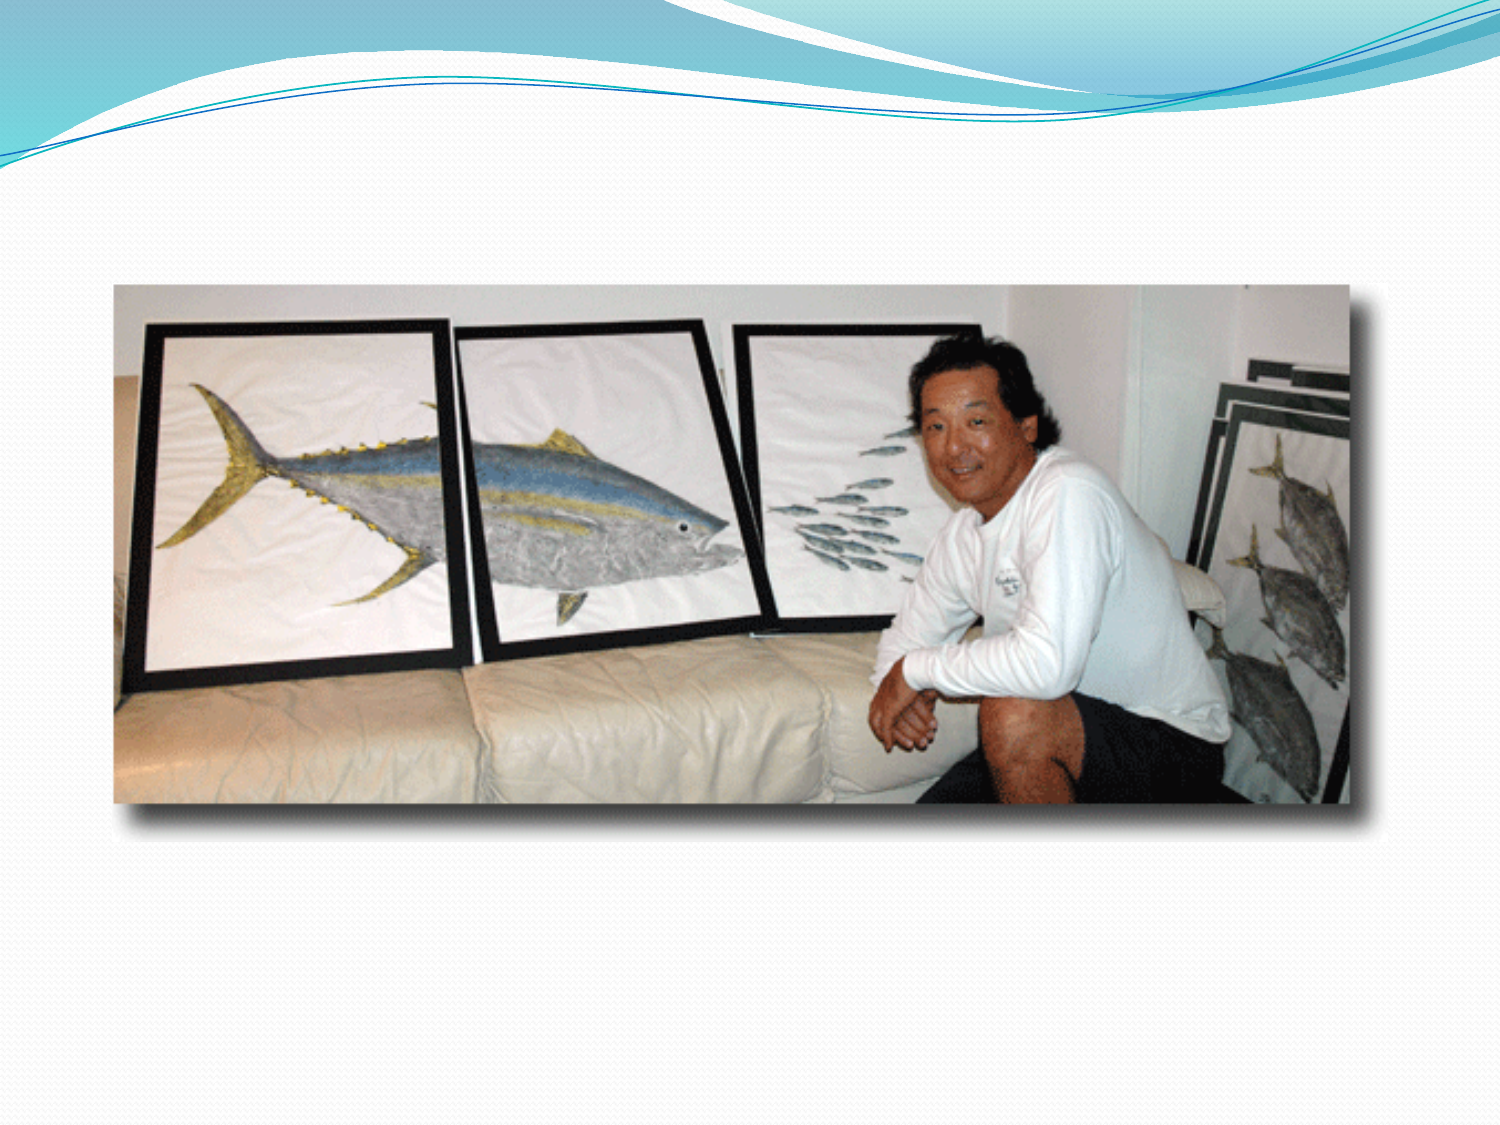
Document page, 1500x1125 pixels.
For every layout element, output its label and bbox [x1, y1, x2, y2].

picture [112, 283, 1388, 842]
